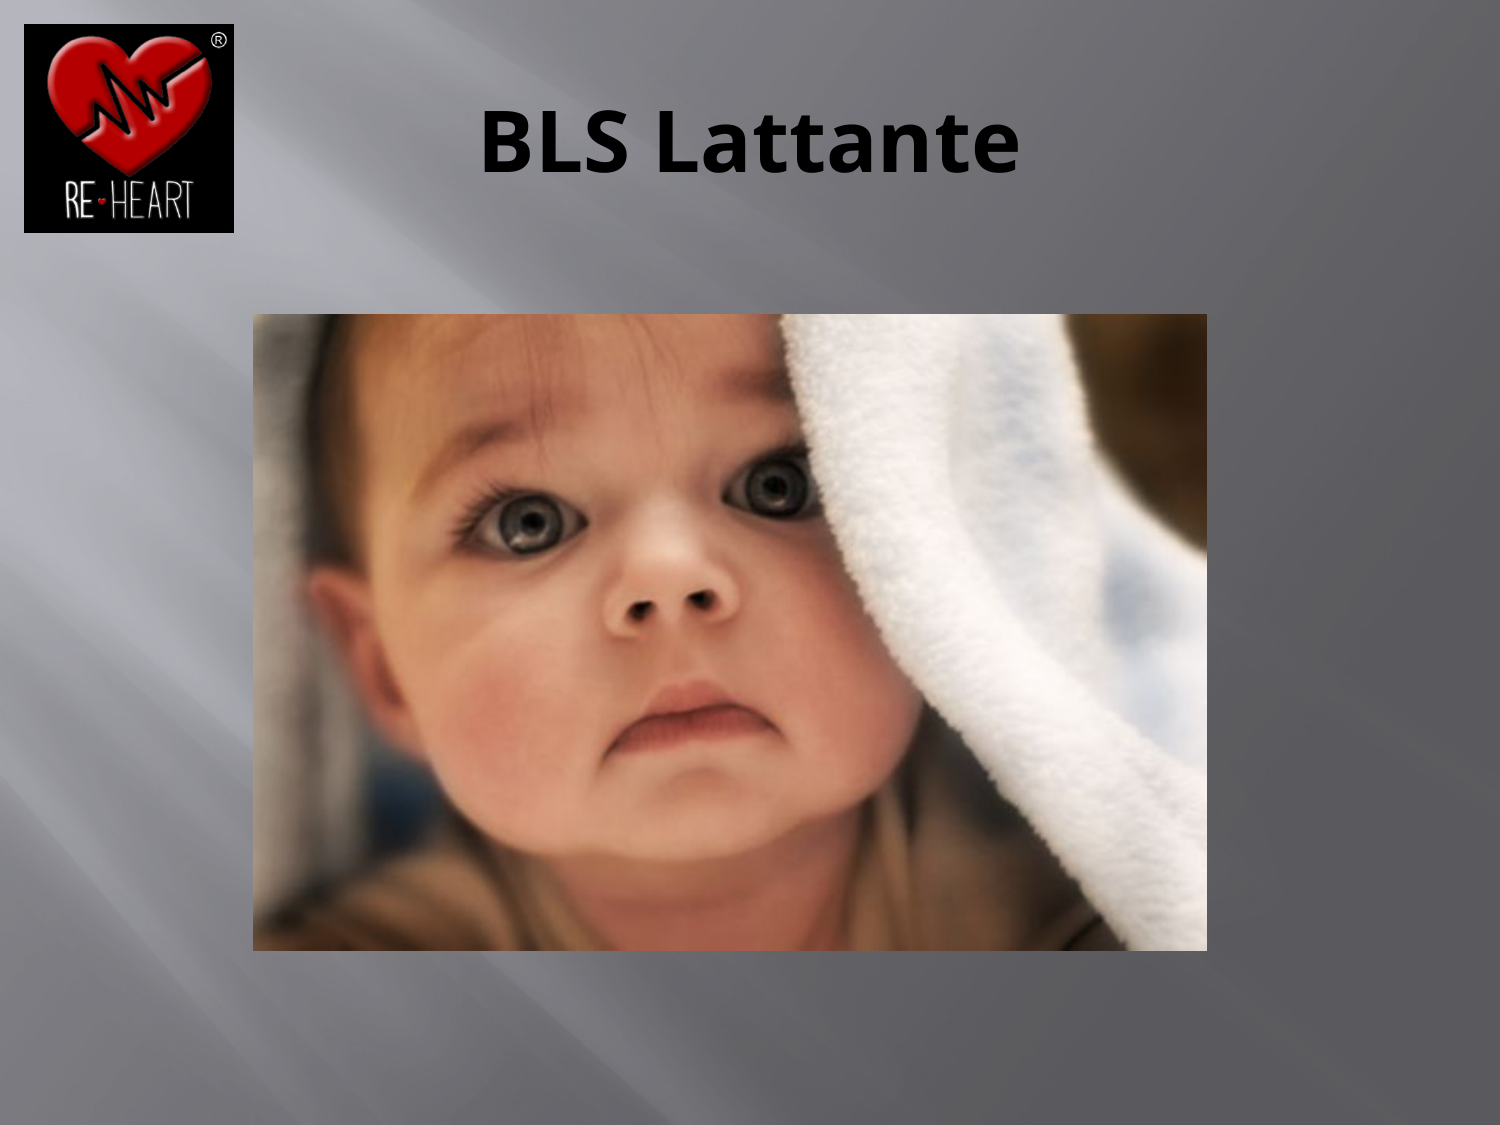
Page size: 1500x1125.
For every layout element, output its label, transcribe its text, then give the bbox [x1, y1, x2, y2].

picture [24, 24, 234, 234]
picture [253, 314, 1208, 951]
title BLS Lattante [266, 45, 1425, 233]
